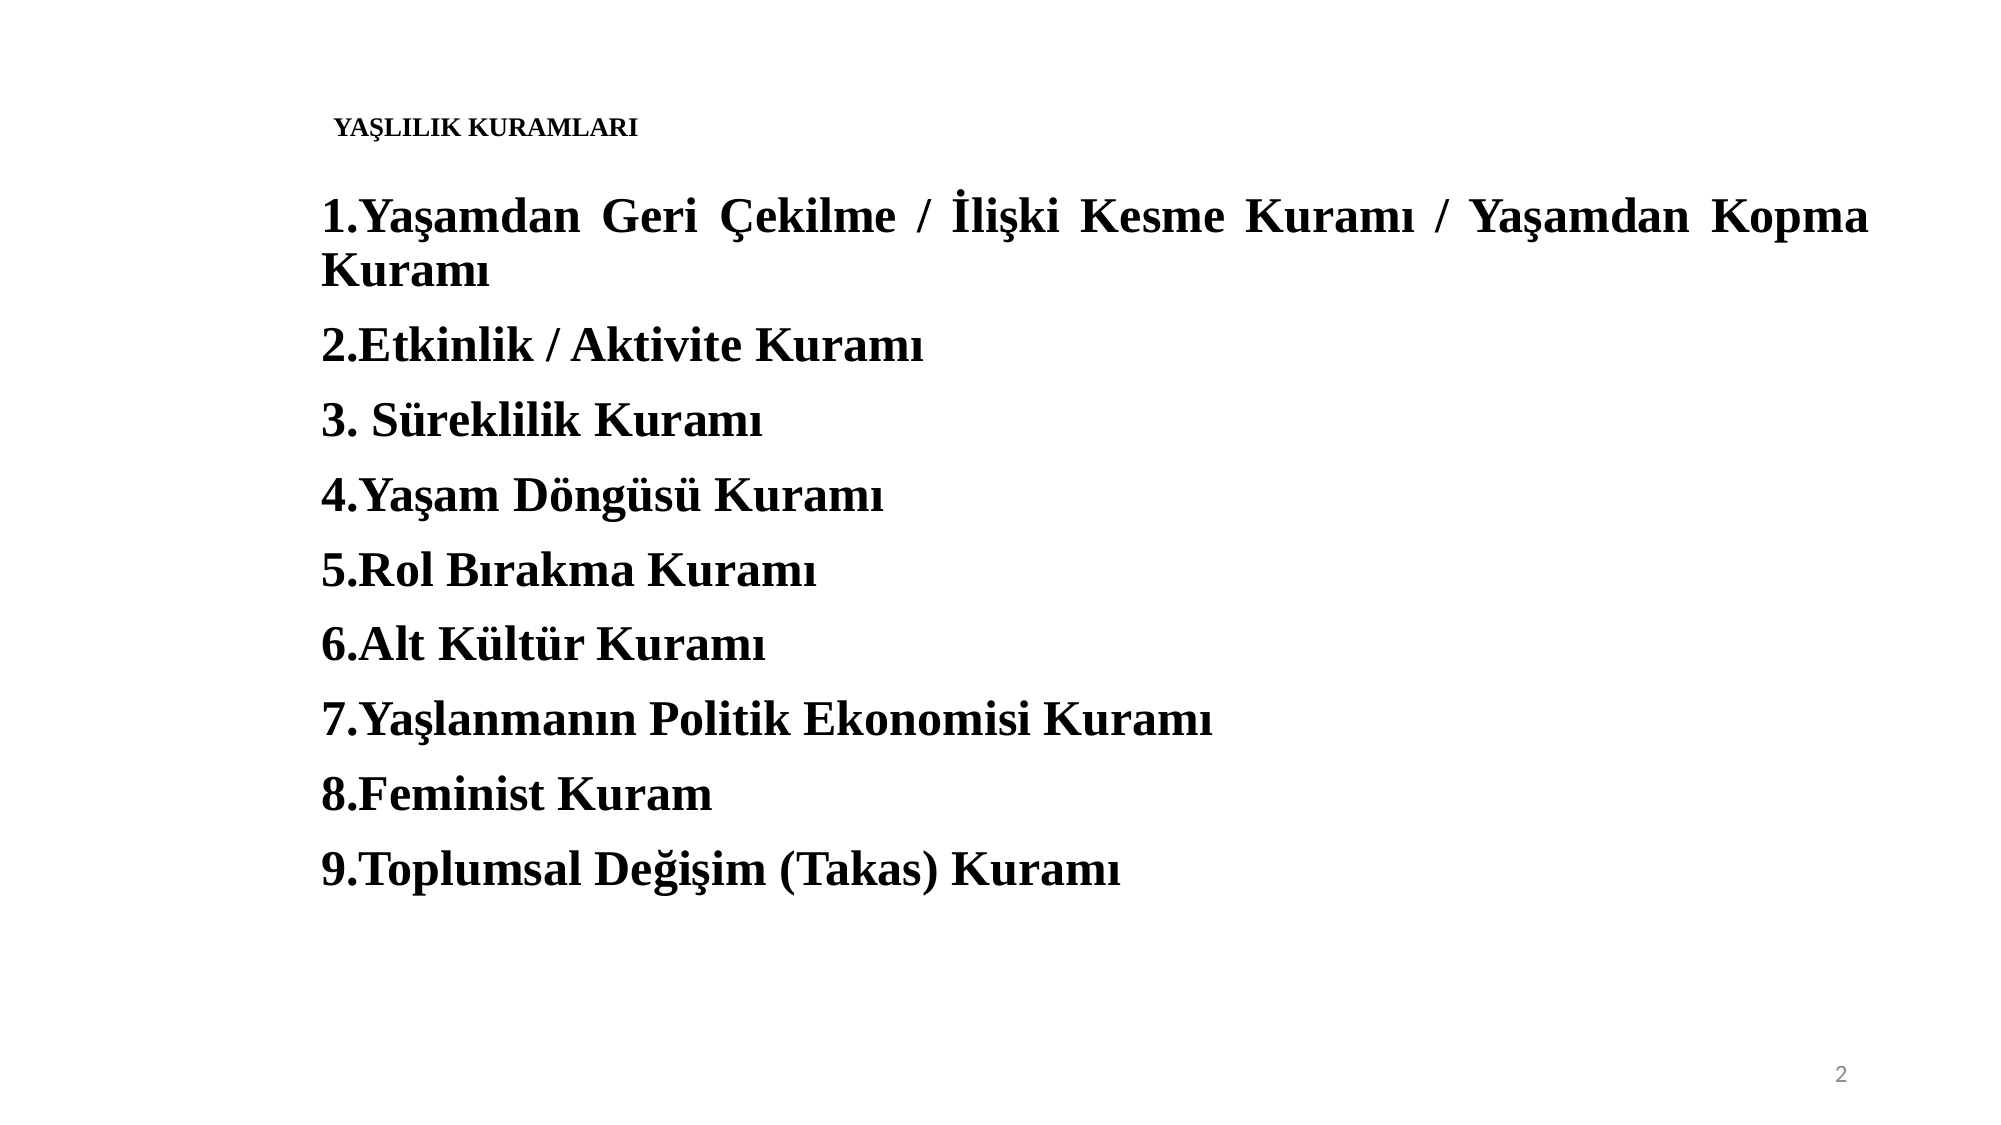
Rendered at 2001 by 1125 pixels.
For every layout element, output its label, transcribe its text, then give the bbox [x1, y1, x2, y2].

slide_number 2 [1412, 1042, 1863, 1103]
list 1.Yaşamdan Geri Çekilme / İlişki Kesme Kuramı / Yaşamdan Kopma Kuramı 2.Etkinlik / Aktivite Kuramı 3. Süreklilik Kuramı 4.Yaşam Döngüsü Kuramı 5.Rol Bırakma Kuramı 6.Alt Kültür Kuramı 7.Yaşlanmanın Politik Ekonomisi Kuramı 8.Feminist Kuram 9.Toplumsal Değişim (Takas) Kuramı [291, 182, 1886, 1035]
title YAŞLILIK KURAMLARI [318, 76, 1913, 183]
